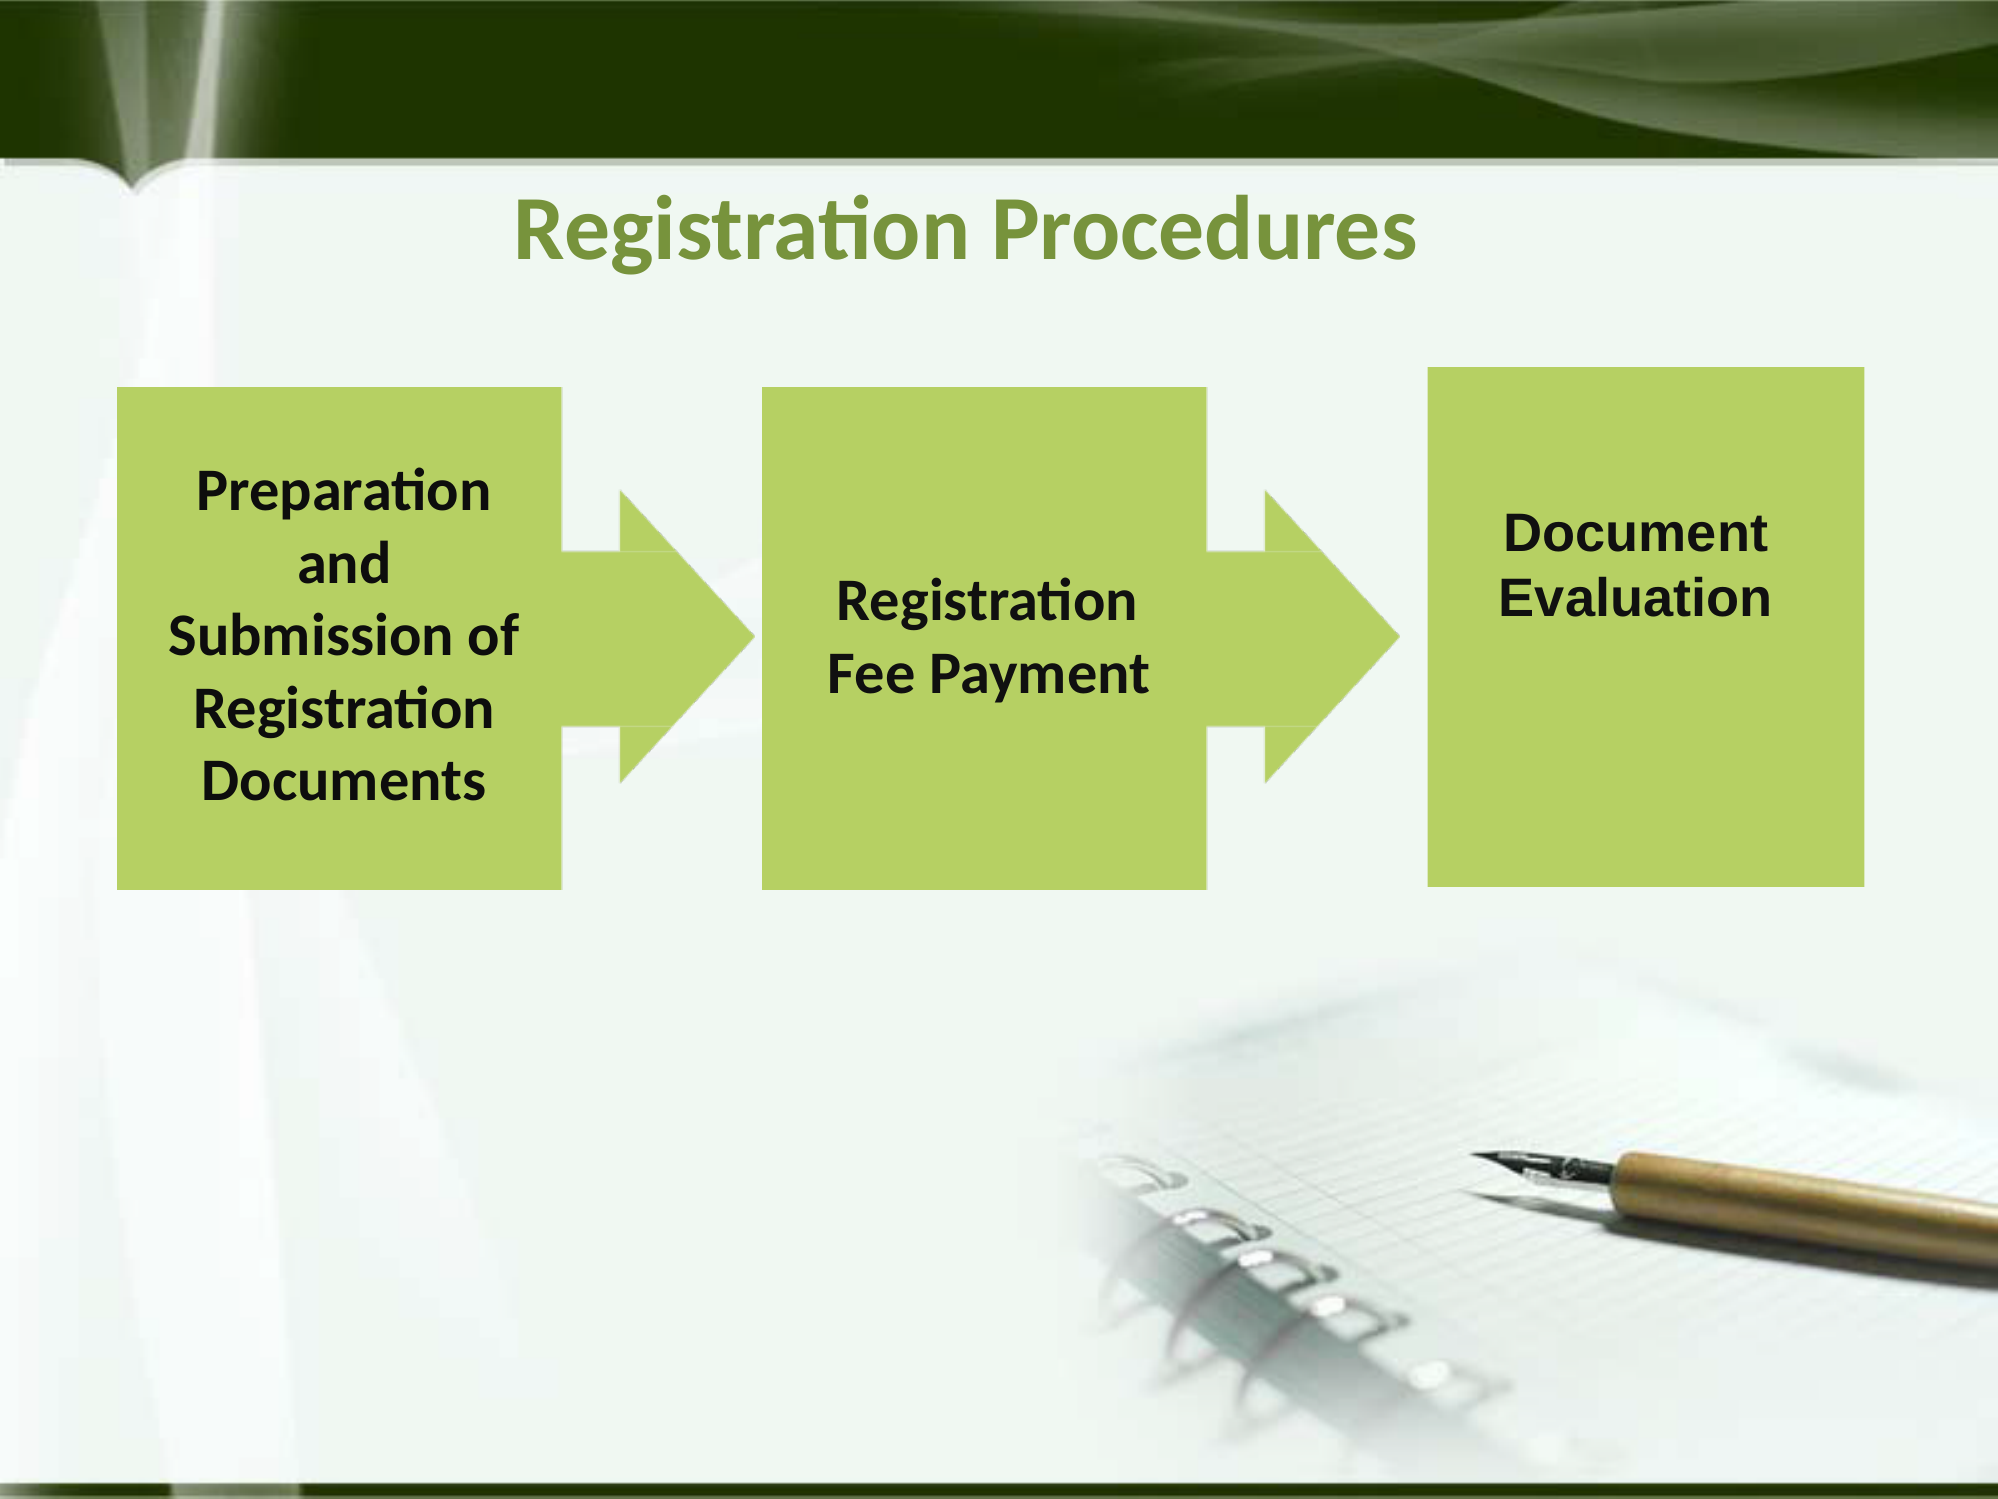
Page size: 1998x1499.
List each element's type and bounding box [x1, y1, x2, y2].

picture [0, 0, 1998, 1499]
list [117, 386, 755, 890]
